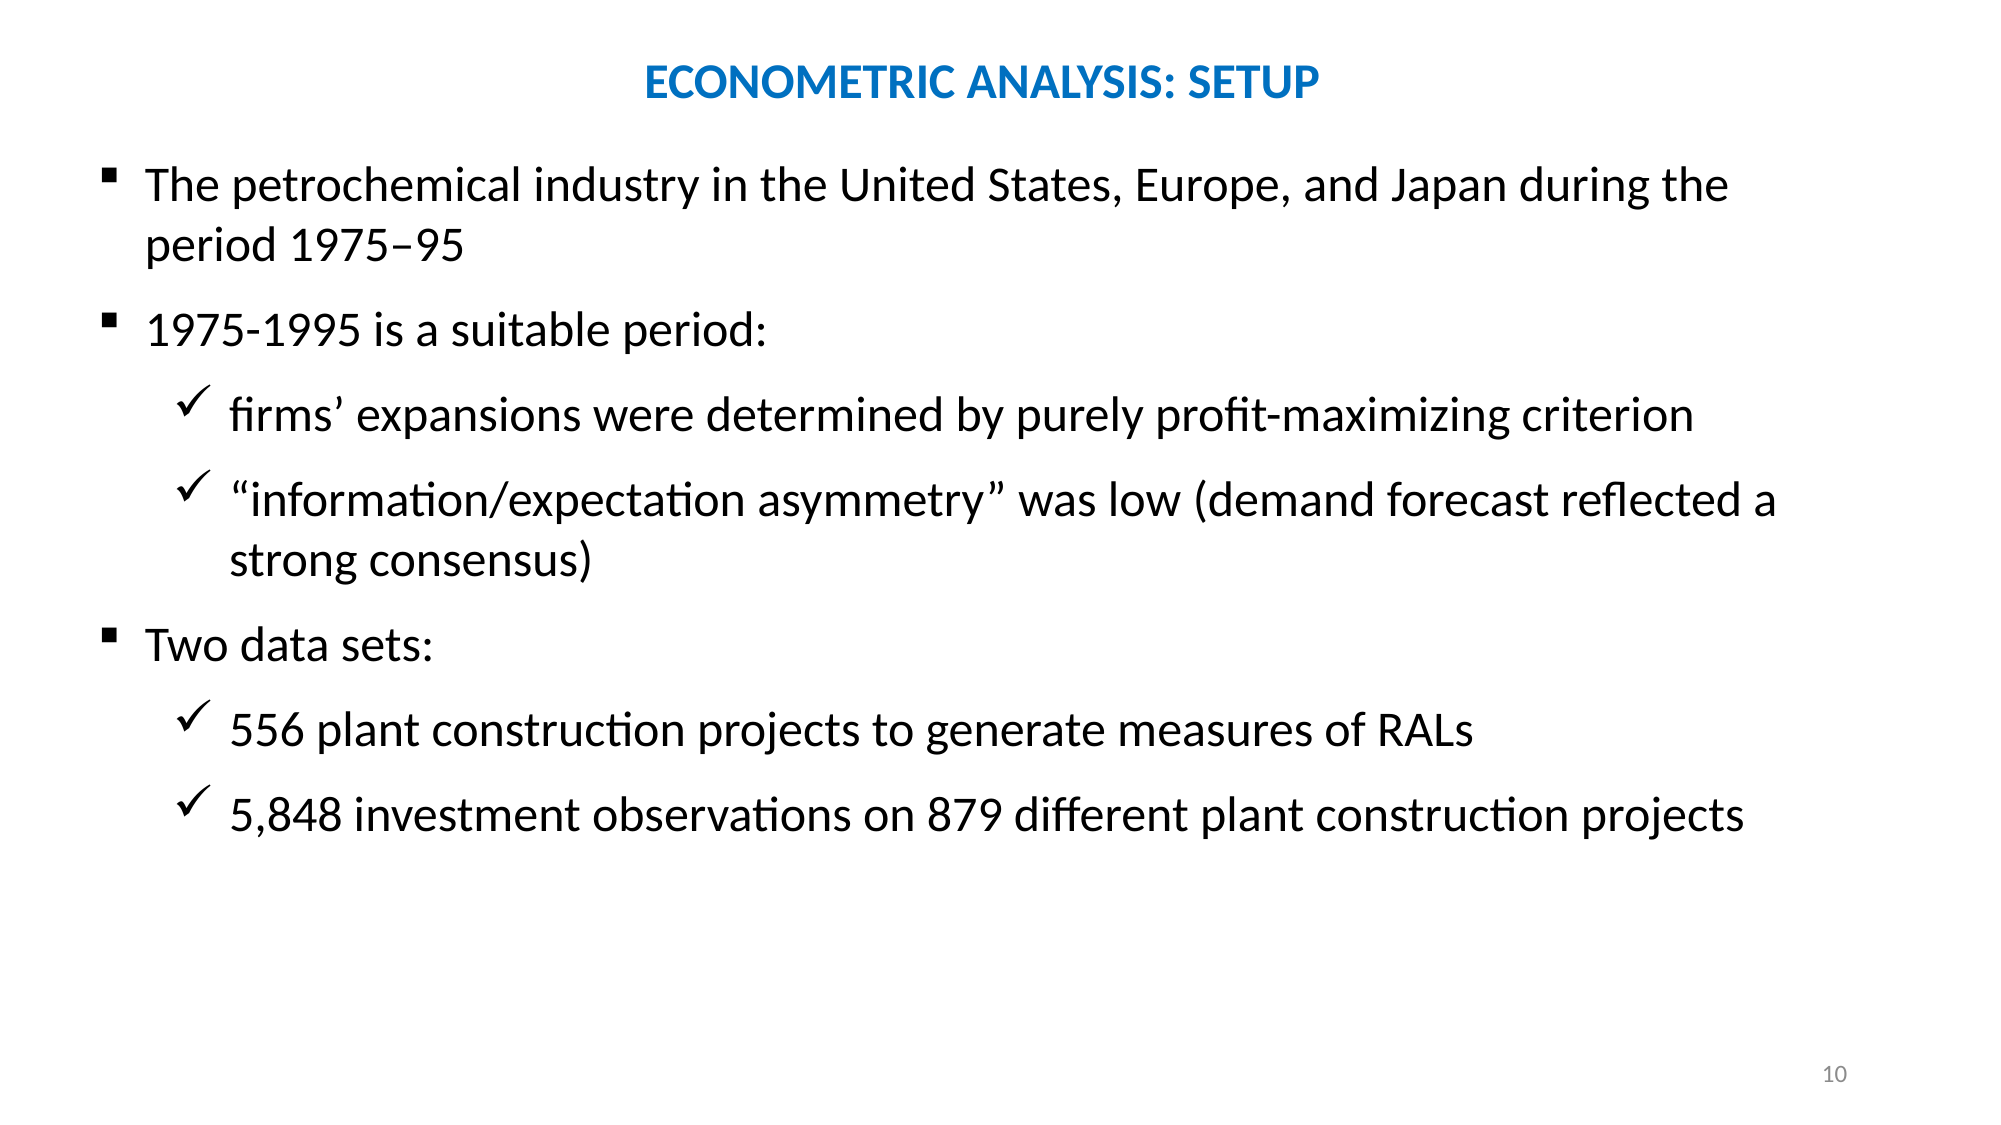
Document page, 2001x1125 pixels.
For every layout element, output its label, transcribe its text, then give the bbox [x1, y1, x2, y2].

text_box ECONOMETRIC ANALYSIS: SETUP [497, 41, 1468, 117]
text_box The petrochemical industry in the United States, Europe, and Japan during the period 1975–95 1975-1995 is a suitable period: firms’ expansions were determined by purely profit-maximizing criterion “information/expectation asymmetry” was low (demand forecast reflected a strong consensus) Two data sets: 556 plant construction projects to generate measures of RALs 5,848 investment observations on 879 different plant construction projects [83, 144, 1877, 849]
slide_number 10 [1412, 1042, 1863, 1103]
